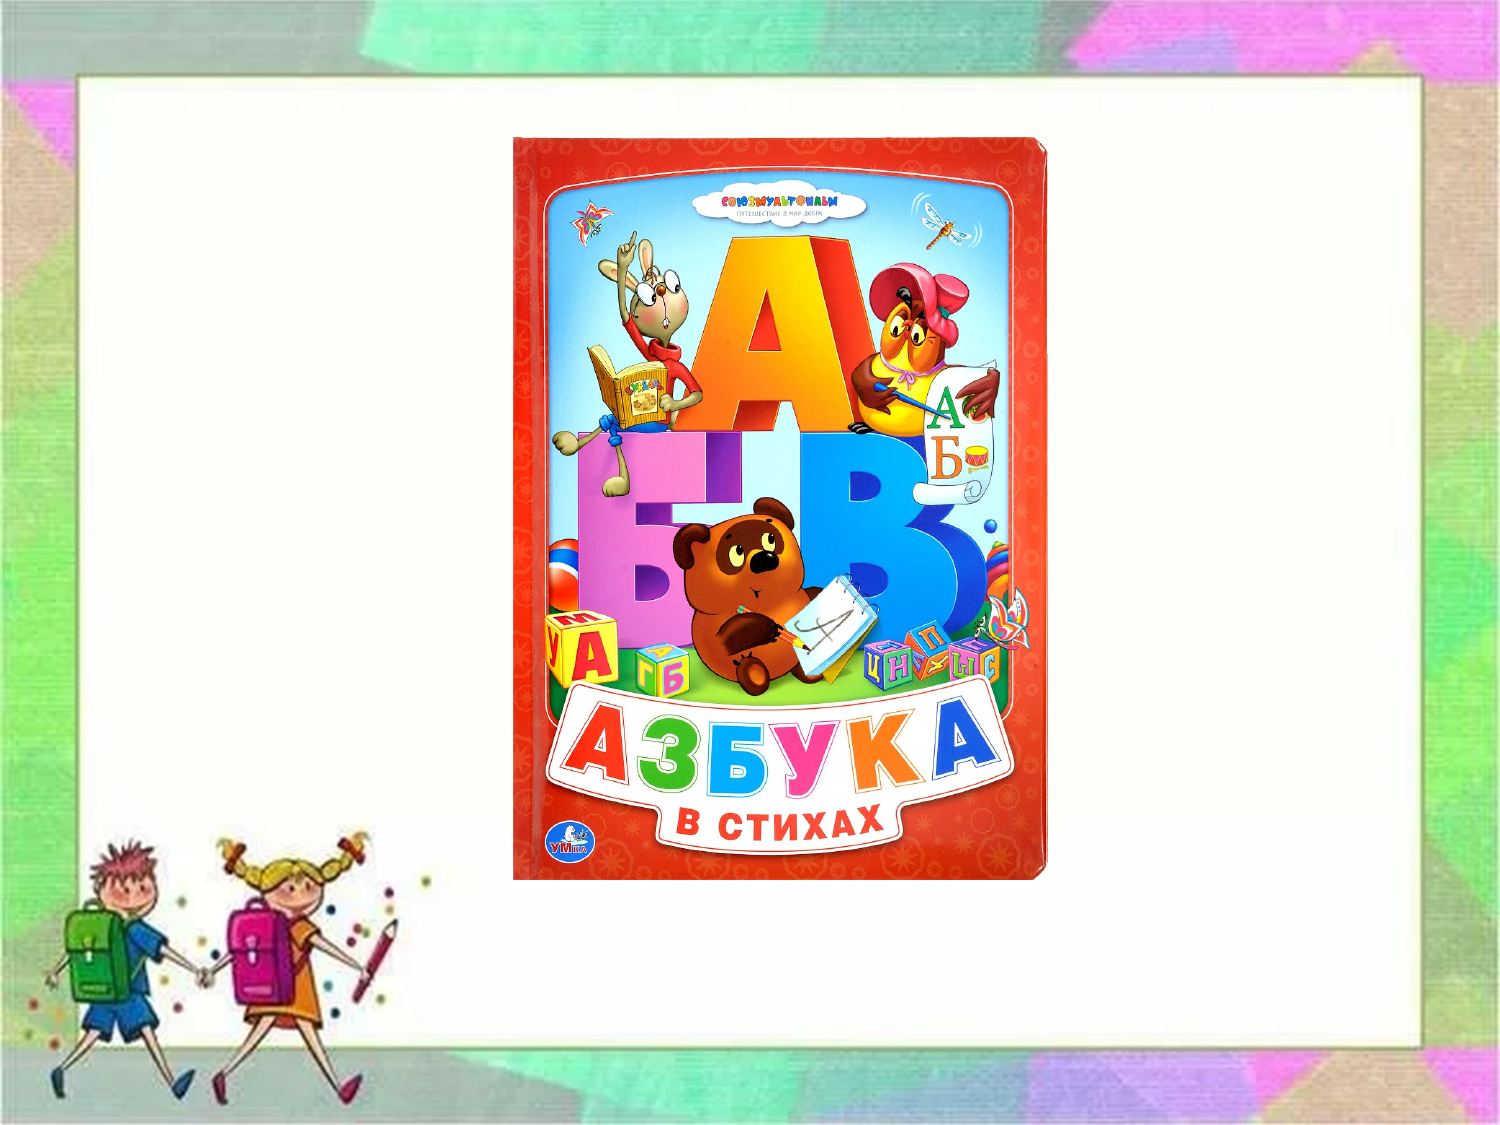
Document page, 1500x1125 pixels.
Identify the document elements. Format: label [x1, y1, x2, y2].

list [513, 136, 1048, 880]
picture [0, 0, 1500, 1125]
